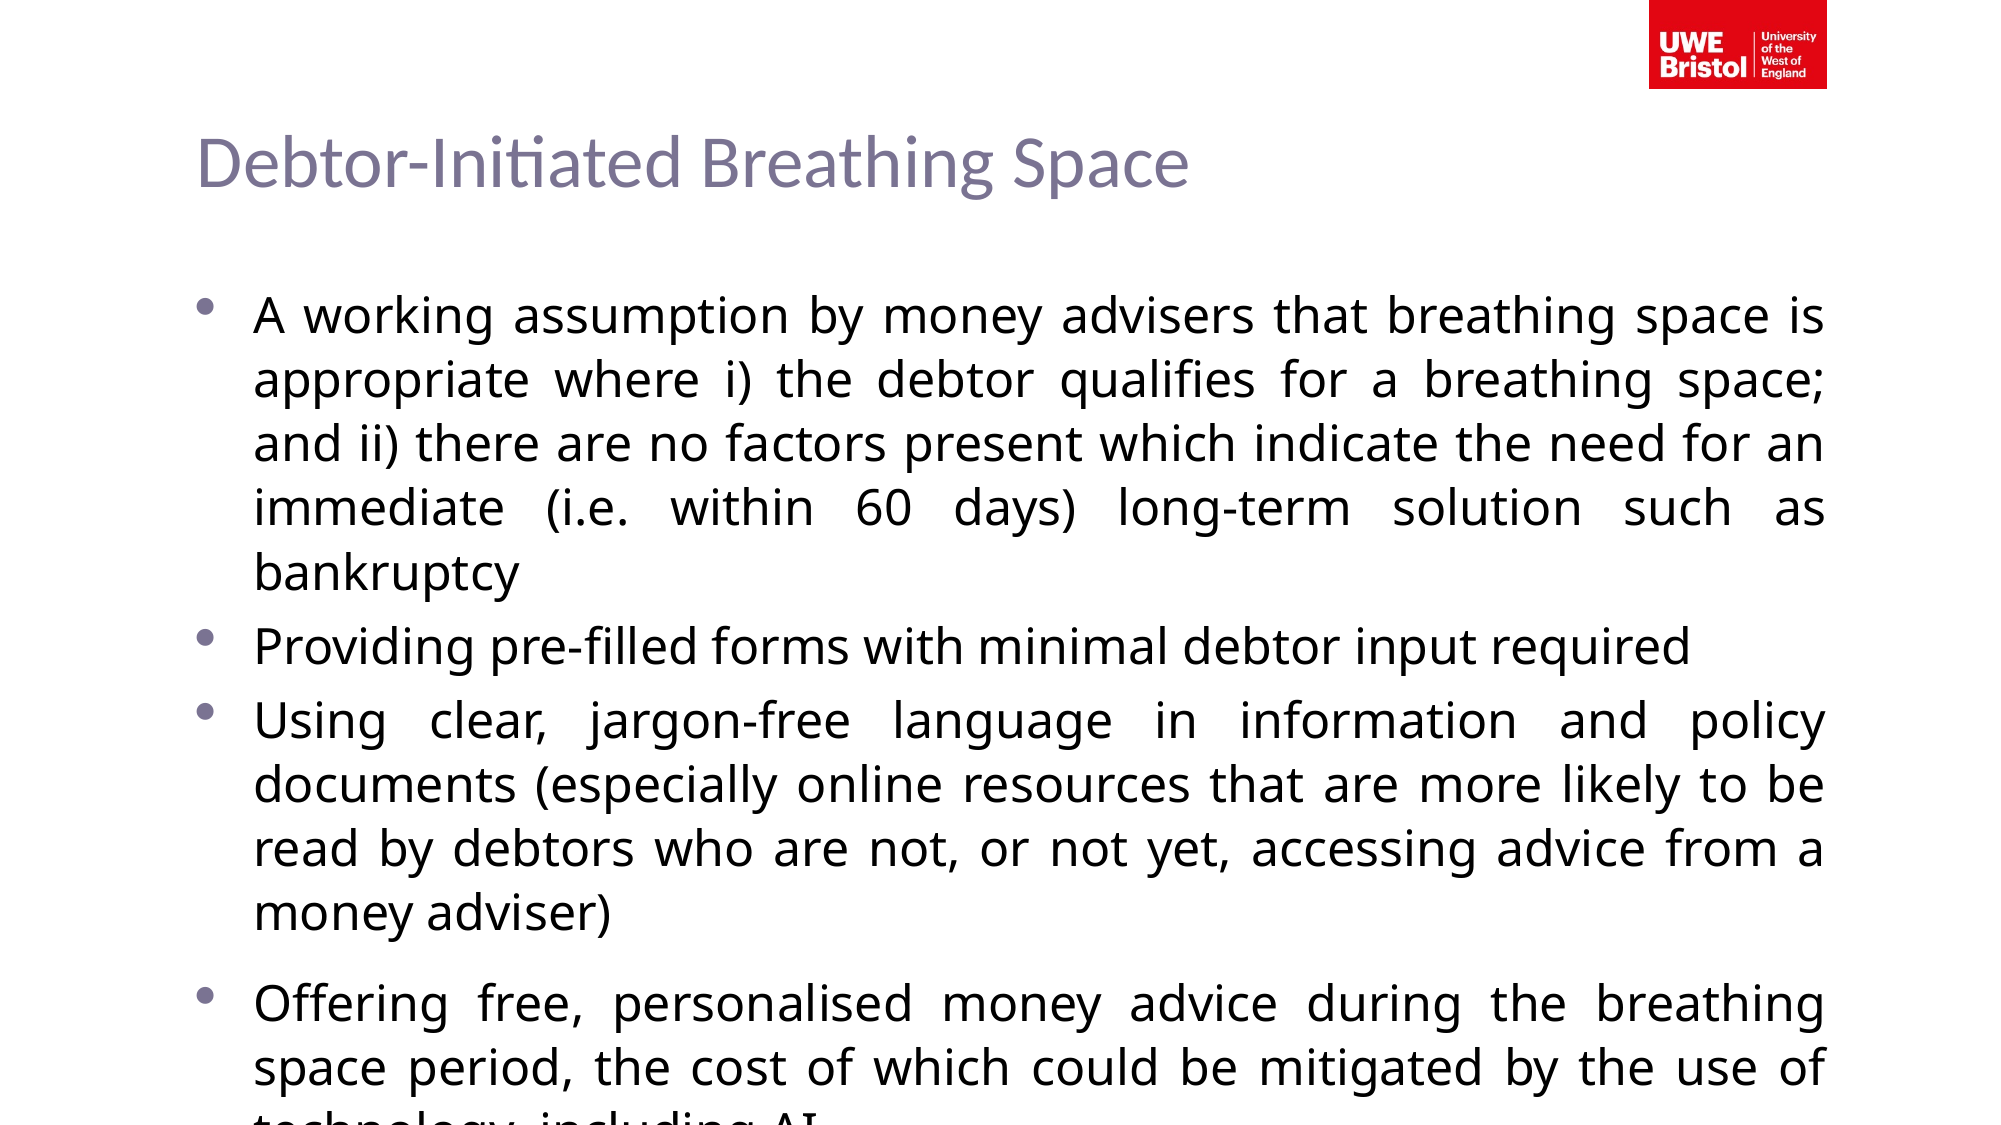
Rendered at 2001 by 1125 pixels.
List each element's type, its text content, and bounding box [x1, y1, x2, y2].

picture [1649, 0, 1827, 89]
title Debtor-Initiated Breathing Space [196, 112, 1827, 278]
list A working assumption by money advisers that breathing space is appropriate where i) the debtor qualifies for a breathing space; and ii) there are no factors present which indicate the need for an immediate (i.e. within 60 days) long-term solution such as bankruptcy Providing pre-filled forms with minimal debtor input required Using clear, jargon-free language in information and policy documents (especially online resources that are more likely to be read by debtors who are not, or not yet, accessing advice from a money adviser) Offering free, personalised money advice during the breathing space period, the cost of which could be mitigated by the use of technology, including AI [196, 278, 1827, 1012]
